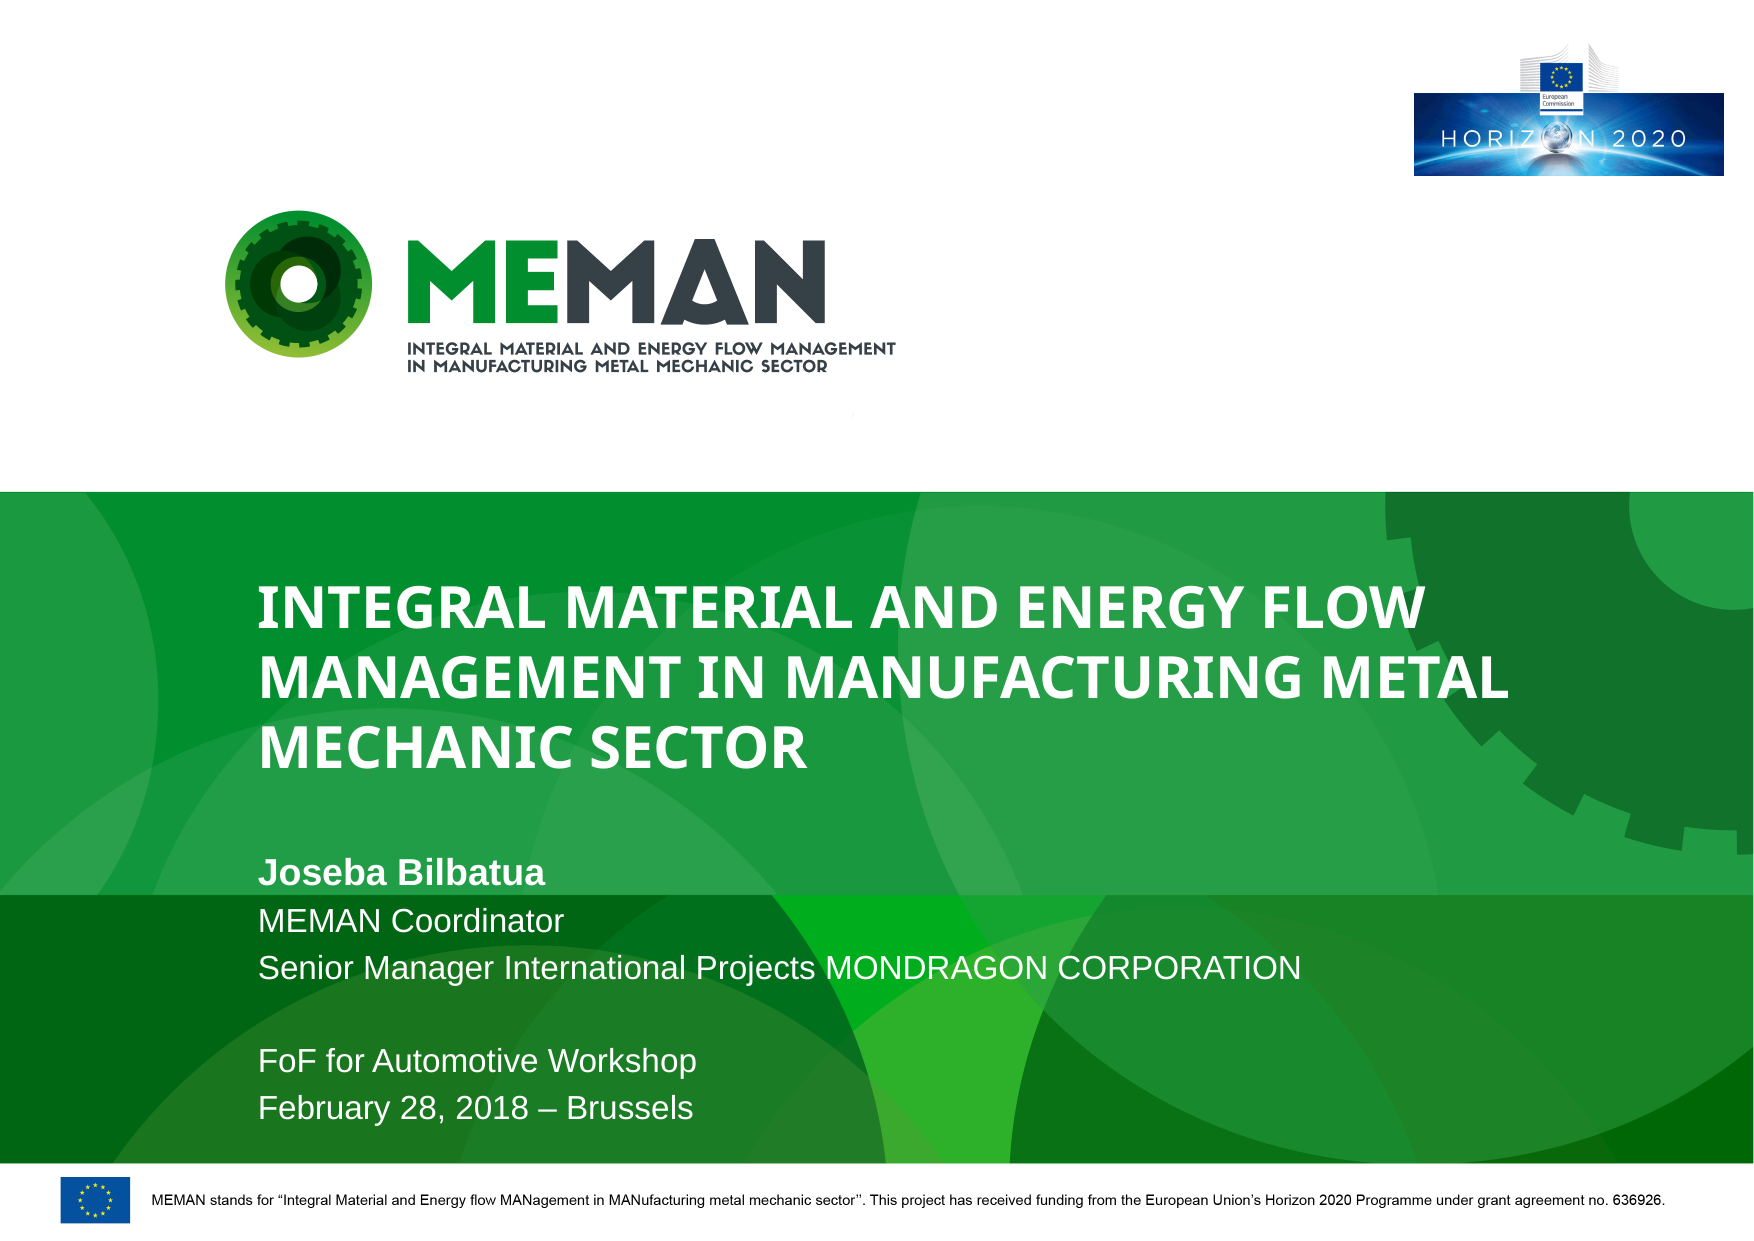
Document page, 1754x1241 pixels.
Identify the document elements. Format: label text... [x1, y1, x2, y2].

subtitle Joseba Bilbatua MEMAN Coordinator Senior Manager International Projects MONDRAGON CORPORATION FoF for Automotive Workshop February 28, 2018 – Brussels [241, 792, 1629, 941]
picture [0, 2, 1754, 1241]
title INTEGRAL MATERIAL AND ENERGY FLOW MANAGEMENT IN MANUFACTURING METAL MECHANIC SECTOR [241, 608, 1754, 743]
